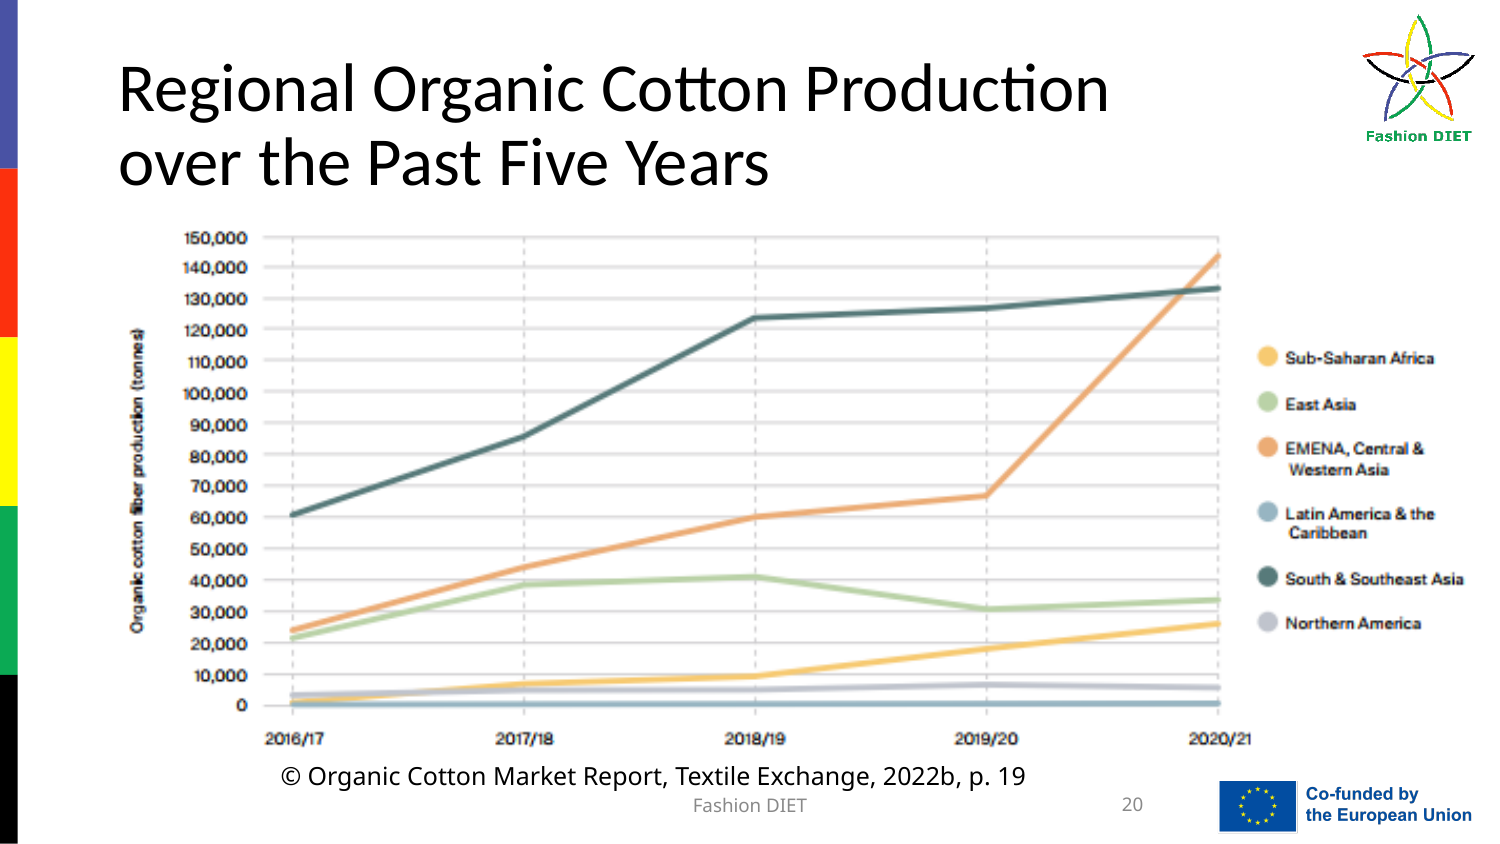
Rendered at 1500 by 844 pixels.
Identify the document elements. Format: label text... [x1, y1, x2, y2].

text_box Fashion DIET [496, 799, 820, 828]
text_box © Organic Cotton Market Report, Textile Exchange, 2022b, p. 19 [265, 789, 1278, 799]
text_box 20 [820, 799, 1159, 829]
title Regional Organic Cotton Production over the Past Five Years [103, 45, 1397, 208]
picture [102, 213, 1495, 835]
picture [1358, 14, 1480, 151]
